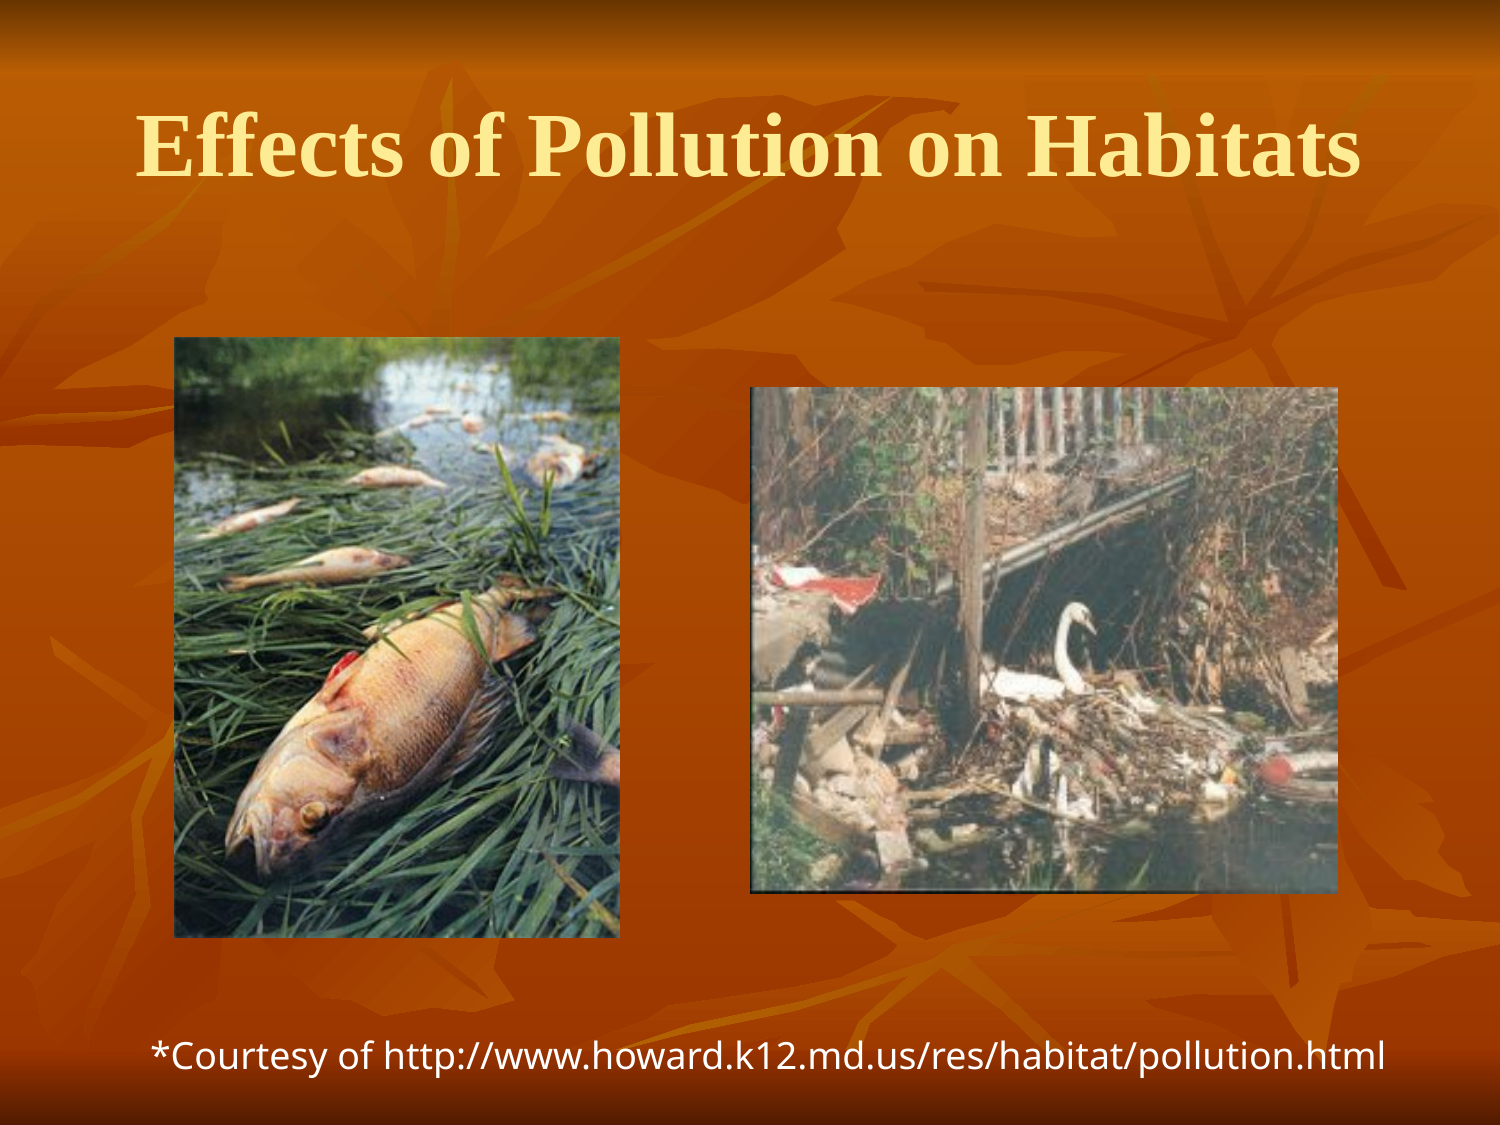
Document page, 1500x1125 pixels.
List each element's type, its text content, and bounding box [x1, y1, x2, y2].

text_box *Courtesy of http://www.howard.k12.md.us/res/habitat/pollution.html [135, 1024, 1403, 1085]
picture [749, 387, 1338, 894]
title Effects of Pollution on Habitats [74, 45, 1426, 234]
picture [174, 337, 621, 938]
